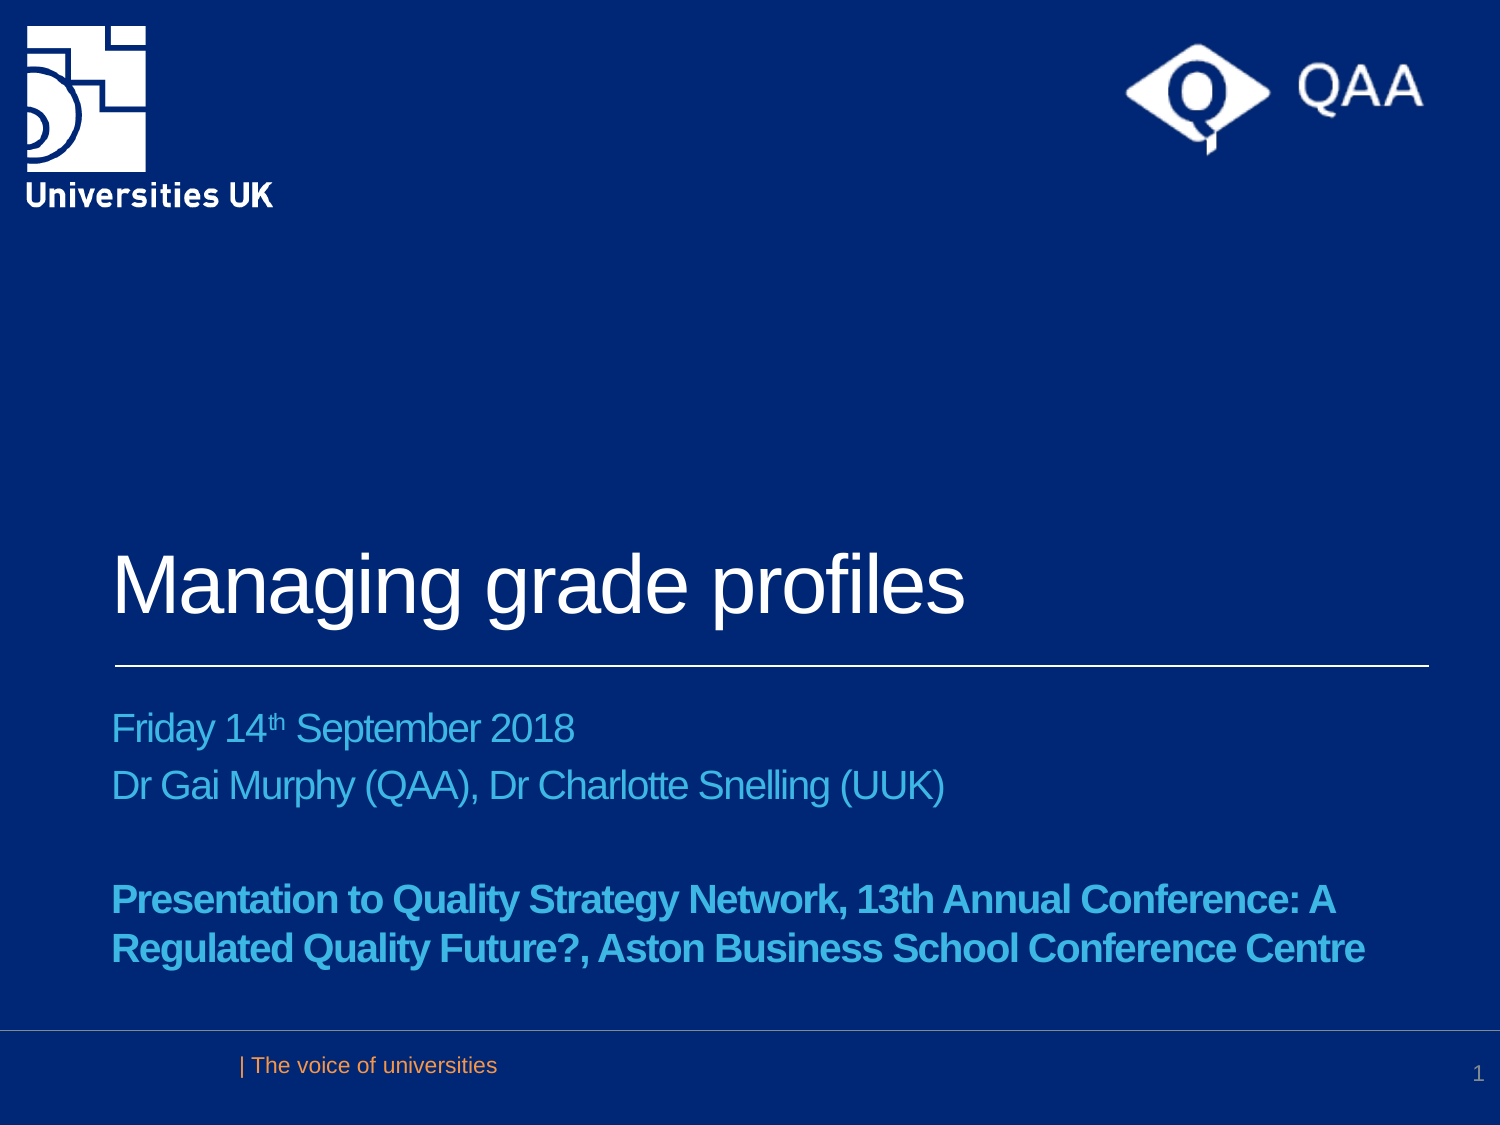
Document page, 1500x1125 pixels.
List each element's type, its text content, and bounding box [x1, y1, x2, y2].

slide_number 1 [1149, 1042, 1500, 1103]
picture [1121, 37, 1429, 164]
subtitle Friday 14th September 2018 Dr Gai Murphy (QAA), Dr Charlotte Snelling (UUK) Presentation to Quality Strategy Network, 13th Annual Conference: A Regulated Quality Future?, Aston Business School Conference Centre [96, 694, 1429, 982]
footer Universities UK | The voice of universities [61, 1042, 537, 1103]
title Managing grade profiles [96, 522, 1429, 639]
picture [14, 12, 286, 221]
